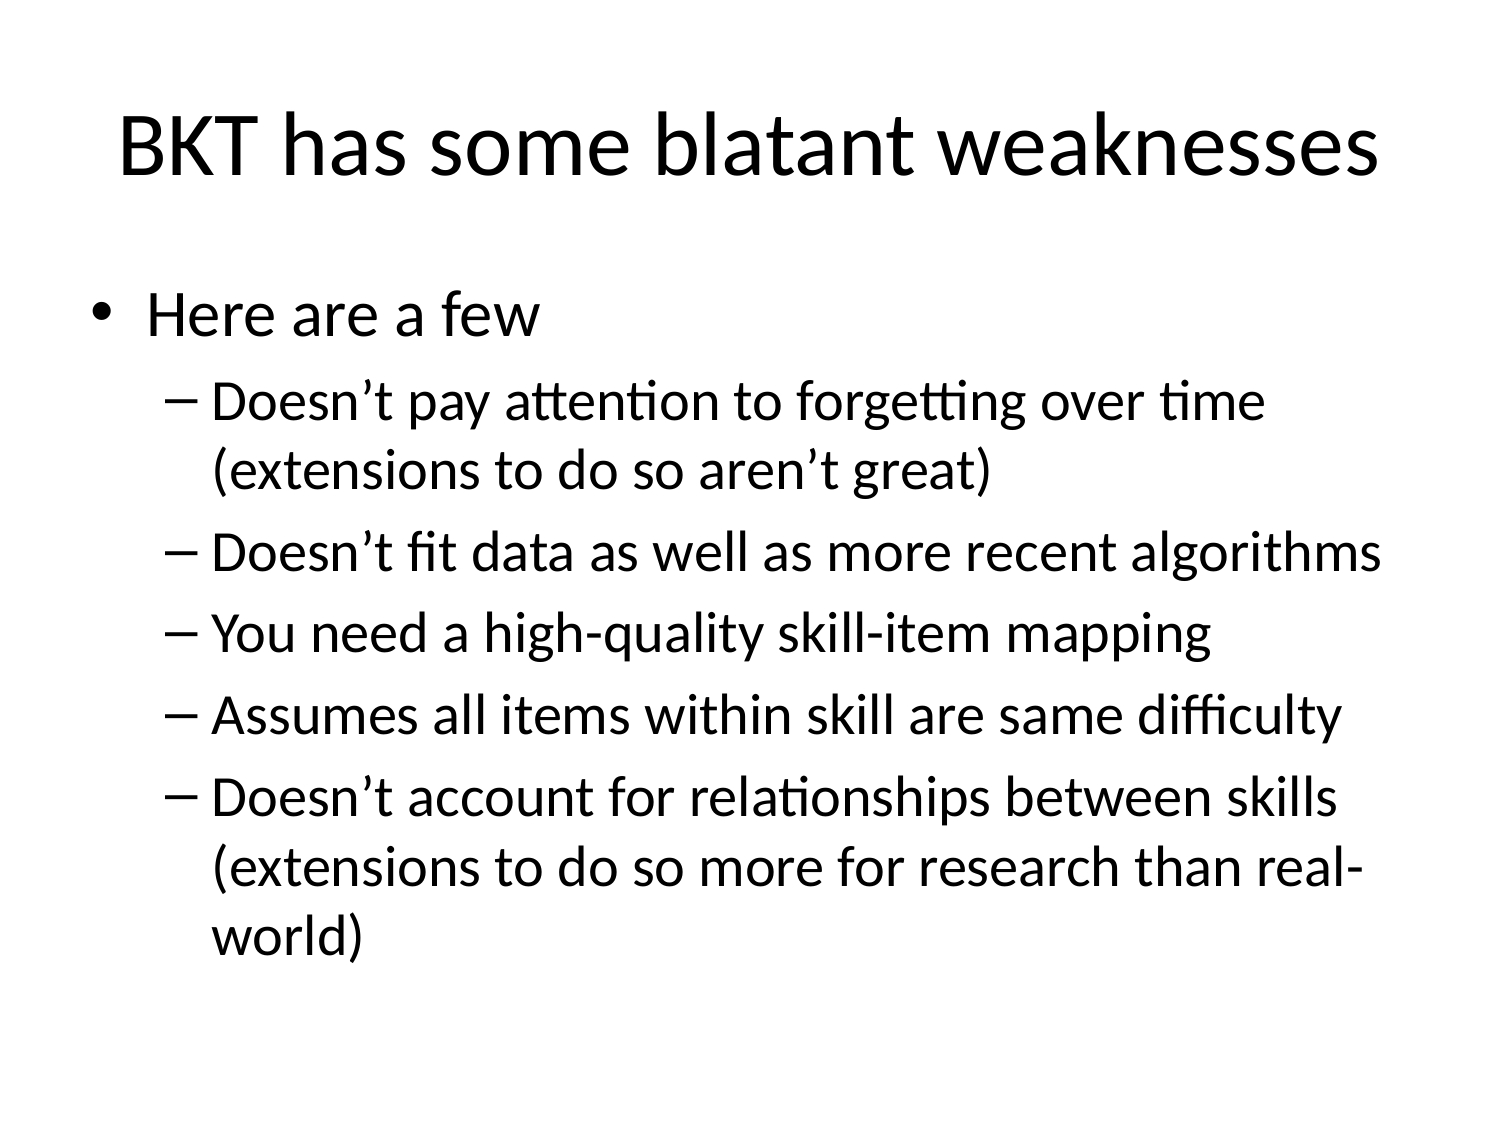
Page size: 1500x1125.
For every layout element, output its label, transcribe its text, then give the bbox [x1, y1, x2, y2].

list Here are a few Doesn’t pay attention to forgetting over time (extensions to do so aren’t great) Doesn’t fit data as well as more recent algorithms You need a high-quality skill-item mapping Assumes all items within skill are same difficulty Doesn’t account for relationships between skills (extensions to do so more for research than real-world) [75, 262, 1463, 1100]
title BKT has some blatant weaknesses [75, 45, 1425, 233]
